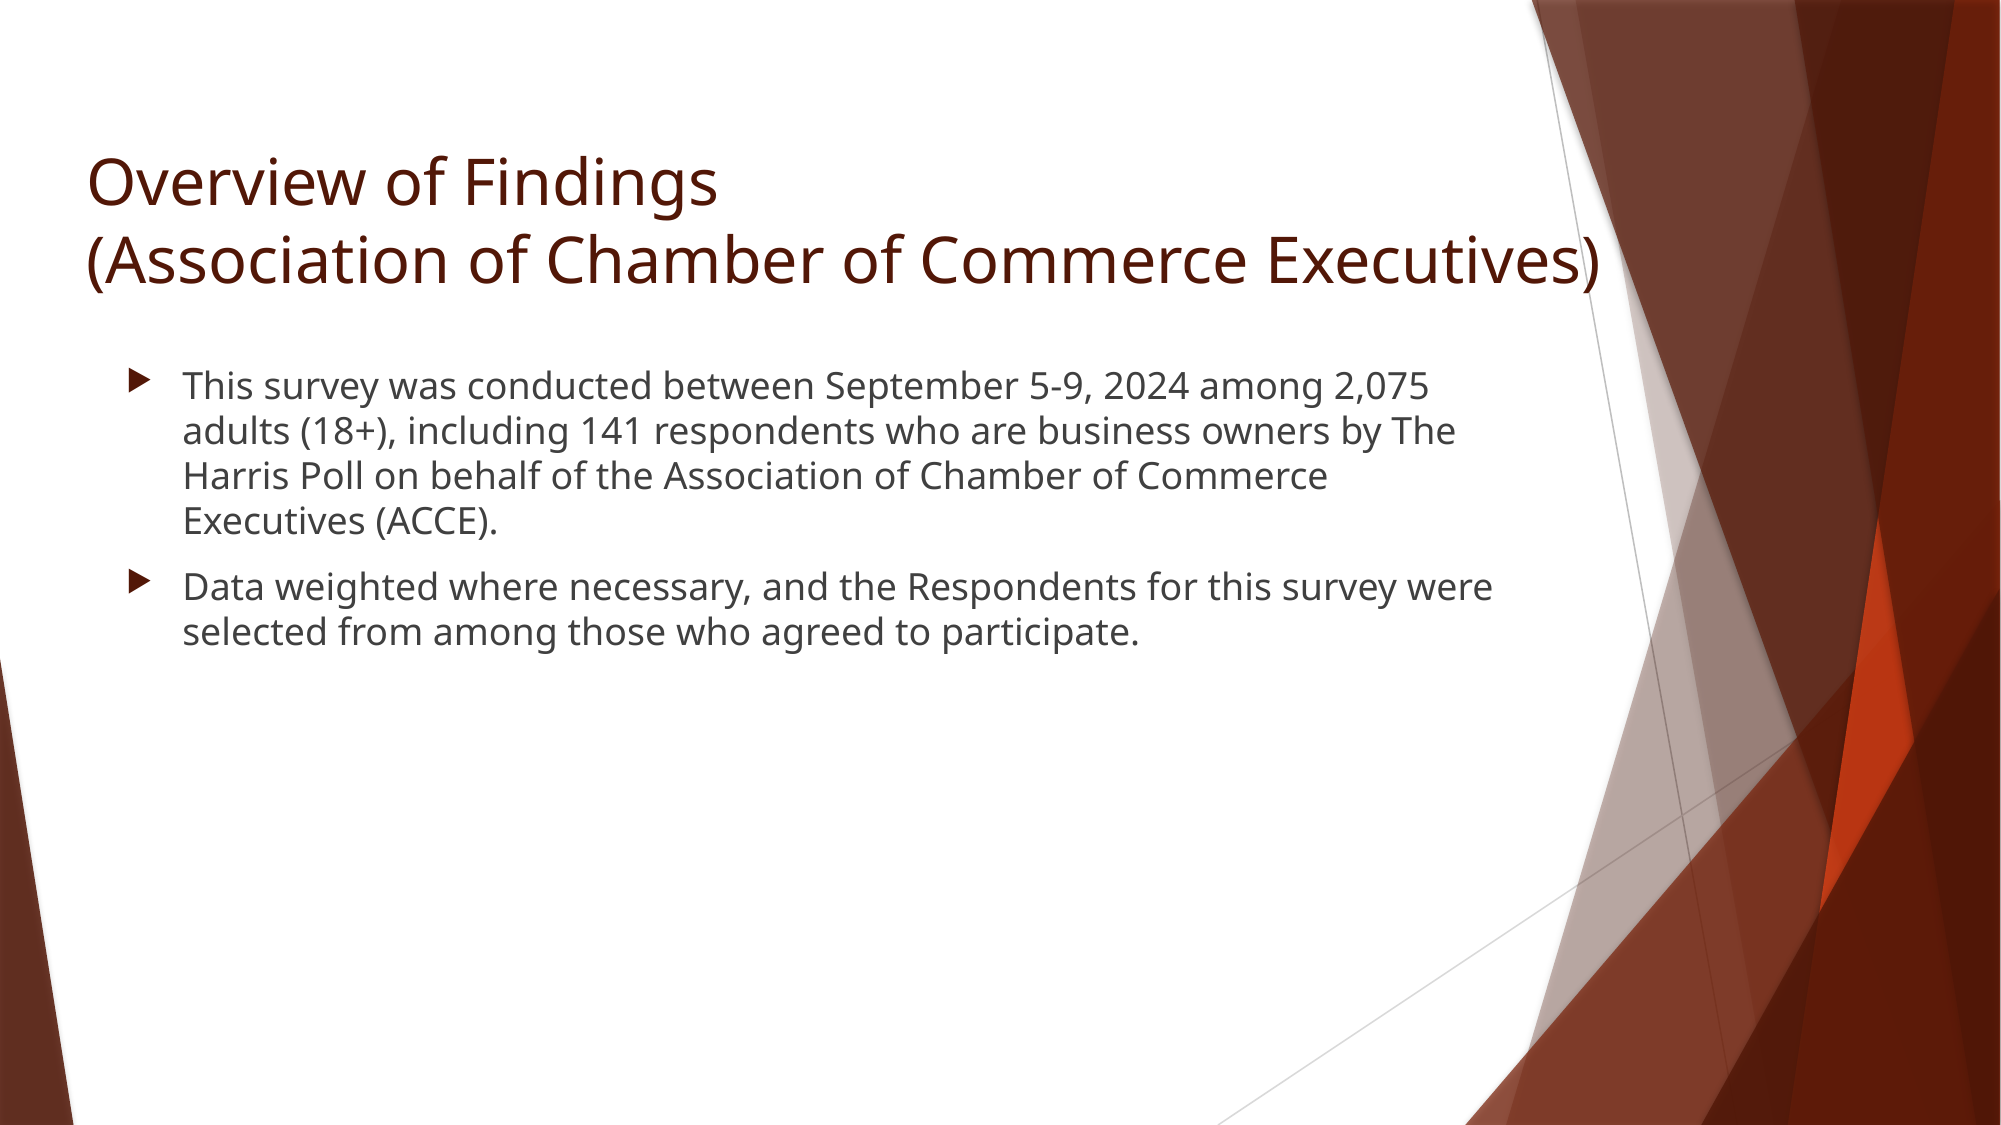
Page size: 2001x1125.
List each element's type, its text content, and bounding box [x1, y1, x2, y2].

title Overview of Findings (Association of Chamber of Commerce Executives) [71, 133, 1624, 351]
list This survey was conducted between September 5-9, 2024 among 2,075 adults (18+), including 141 respondents who are business owners by The Harris Poll on behalf of the Association of Chamber of Commerce Executives (ACCE). Data weighted where necessary, and the Respondents for this survey were selected from among those who agreed to participate. [111, 354, 1522, 992]
